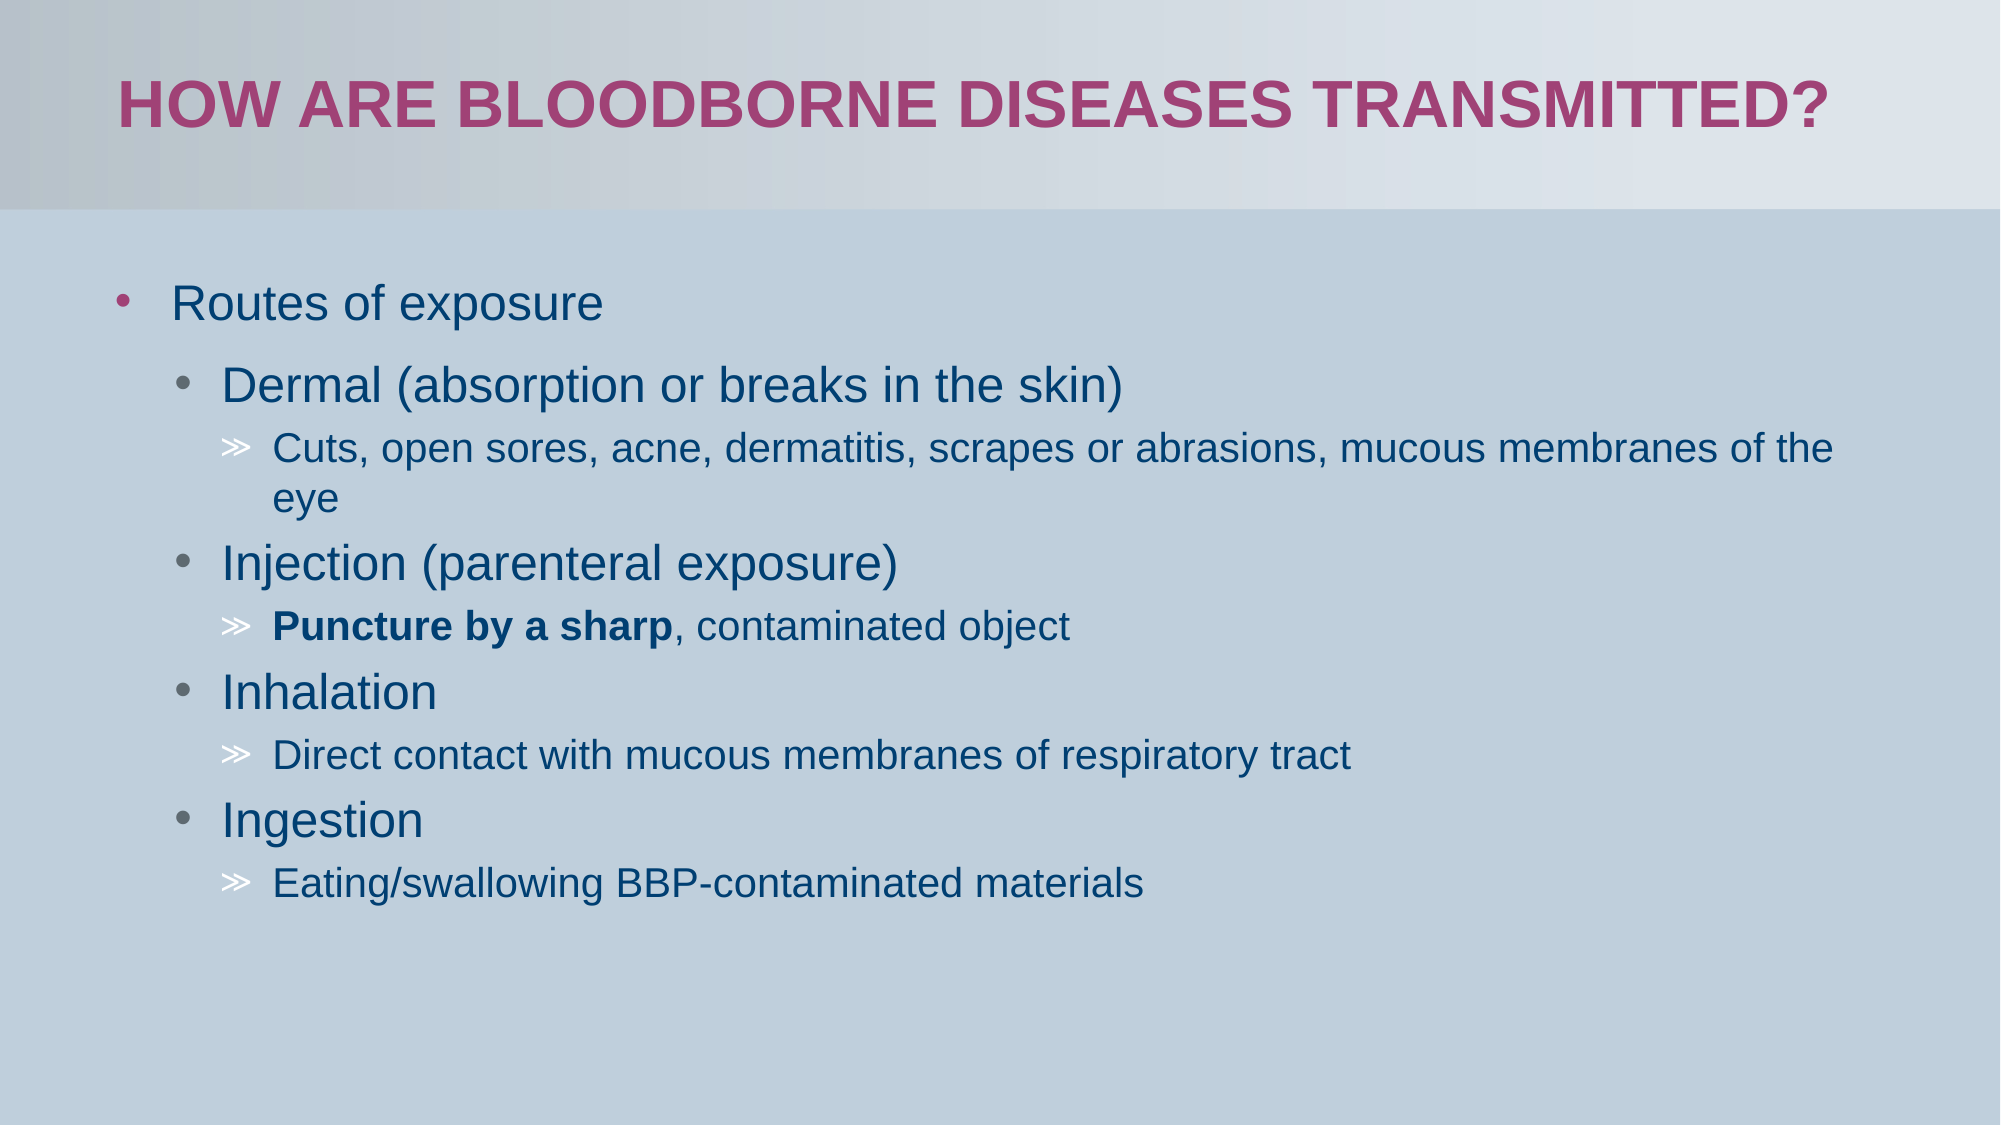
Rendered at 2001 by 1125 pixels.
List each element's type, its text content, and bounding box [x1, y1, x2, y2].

list Routes of exposure Dermal (absorption or breaks in the skin) Cuts, open sores, acne, dermatitis, scrapes or abrasions, mucous membranes of the eye Injection (parenteral exposure) Puncture by a sharp, contaminated object Inhalation Direct contact with mucous membranes of respiratory tract Ingestion Eating/swallowing BBP-contaminated materials [99, 262, 1900, 1070]
title How are bloodborne diseases transmitted? [102, 0, 1900, 211]
picture [0, 0, 2001, 1125]
